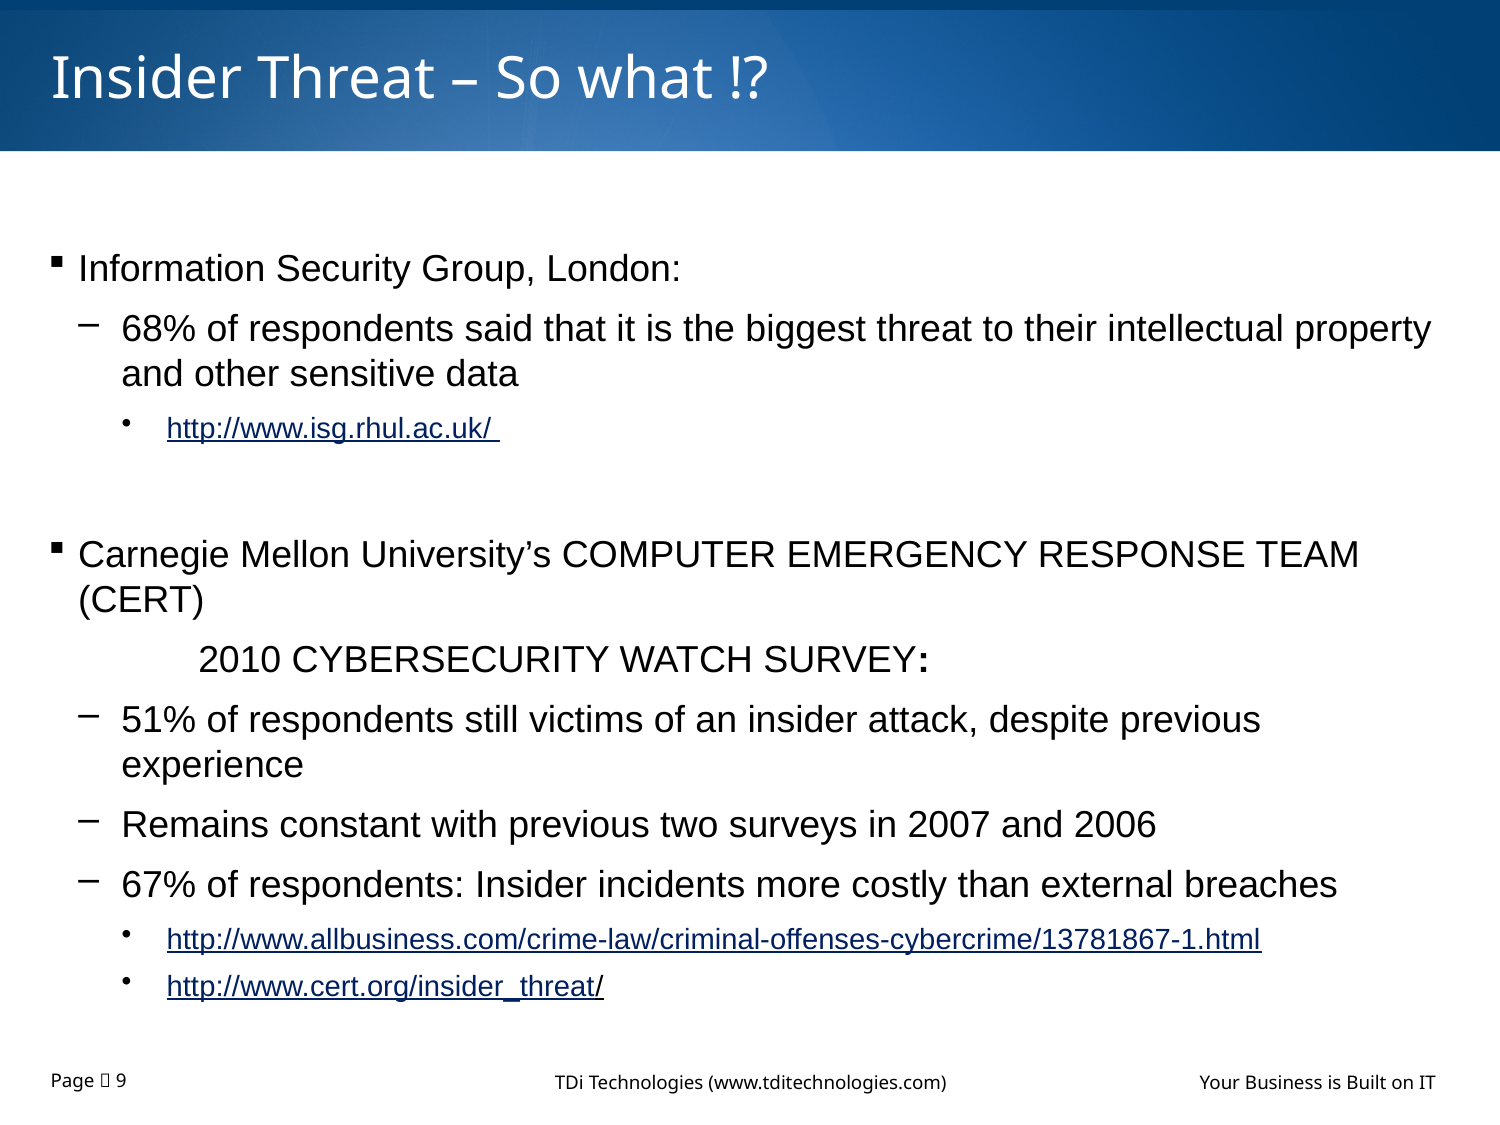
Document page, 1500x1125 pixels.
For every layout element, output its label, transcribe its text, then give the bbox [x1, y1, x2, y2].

footer TDi Technologies (www.tditechnologies.com) Your Business is Built on IT [538, 1062, 1453, 1105]
picture [0, 0, 1500, 1125]
list Information Security Group, London: 68% of respondents said that it is the biggest threat to their intellectual property and other sensitive data http://www.isg.rhul.ac.uk/ Carnegie Mellon University’s COMPUTER EMERGENCY RESPONSE TEAM (CERT) 2010 CYBERSECURITY WATCH SURVEY: 51% of respondents still victims of an insider attack, despite previous experience Remains constant with previous two surveys in 2007 and 2006 67% of respondents: Insider incidents more costly than external breaches http://www.allbusiness.com/crime-law/criminal-offenses-cybercrime/13781867-1.html http://www.cert.org/insider_threat/ [48, 243, 1448, 952]
title Insider Threat – So what !? [50, 40, 1349, 147]
